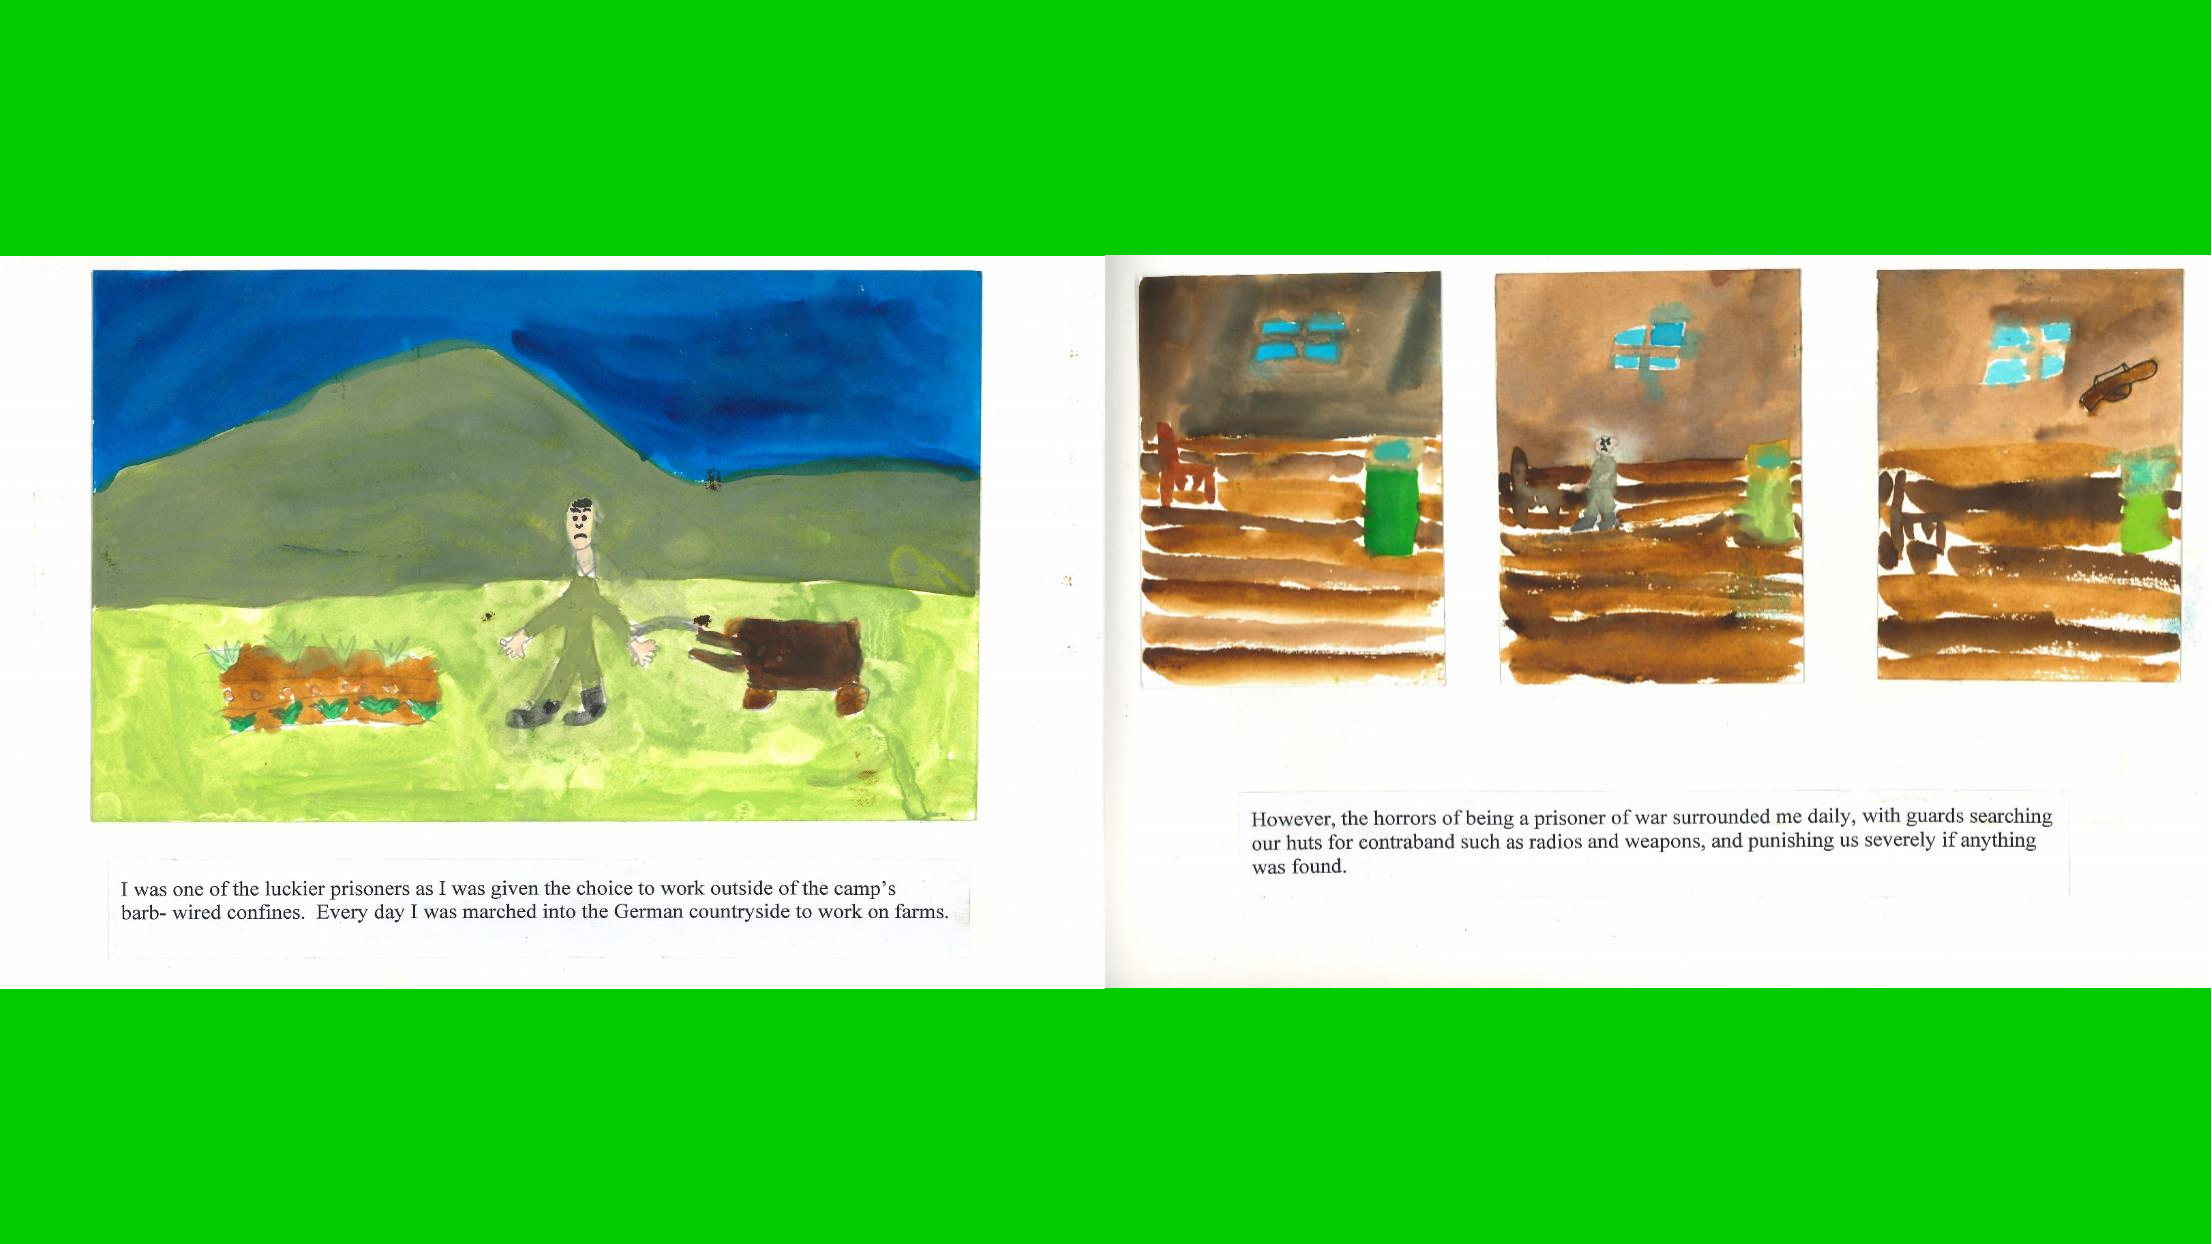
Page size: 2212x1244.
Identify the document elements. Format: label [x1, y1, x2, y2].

picture [0, 255, 2212, 989]
